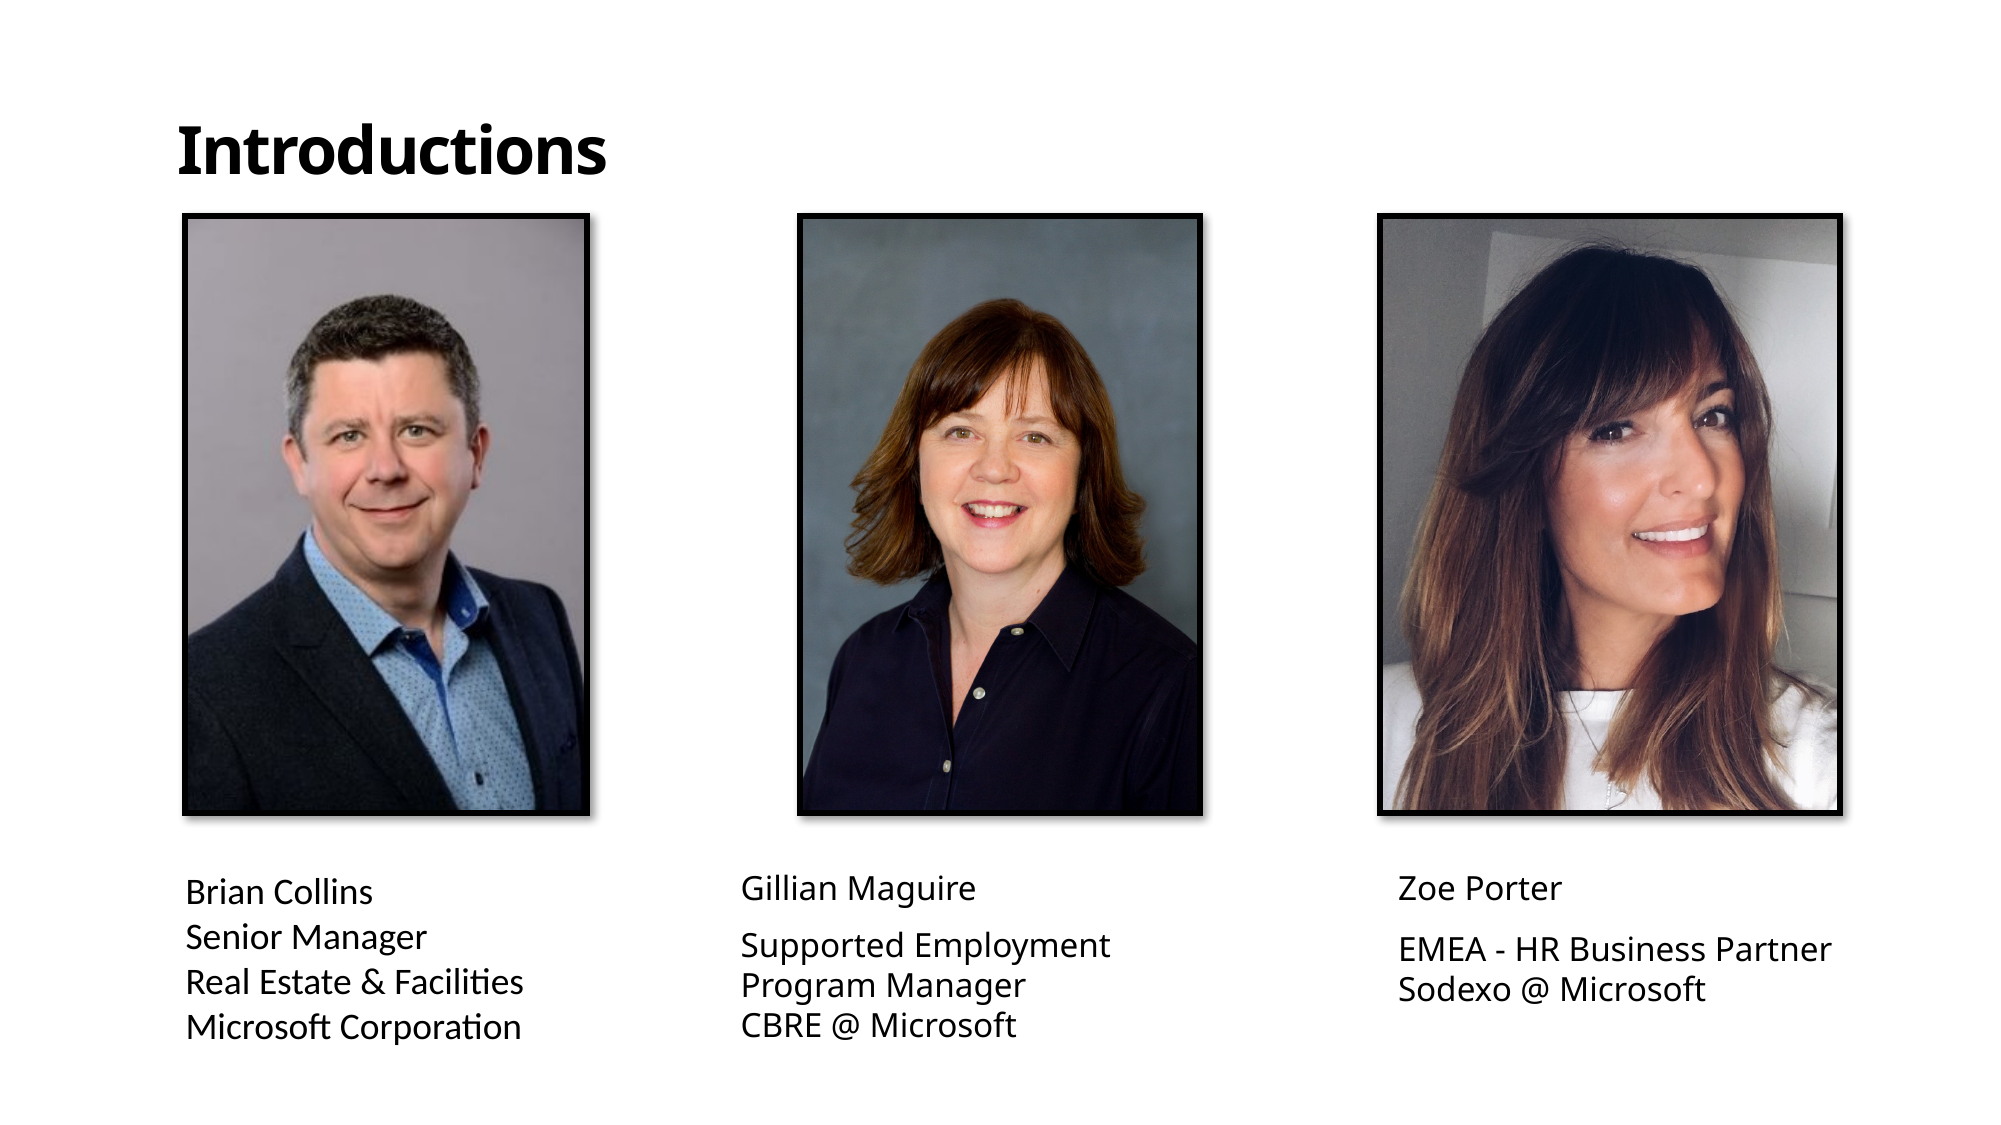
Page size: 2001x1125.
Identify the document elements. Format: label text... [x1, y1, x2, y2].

text_box Brian Collins Senior Manager Real Estate & Facilities Microsoft Corporation [170, 859, 661, 1100]
subtitle Zoe Porter EMEA - HR Business Partner Sodexo @ Microsoft [1383, 859, 1911, 1054]
text_box Gillian Maguire Supported Employment Program Manager CBRE @ Microsoft [725, 859, 1254, 1051]
picture [188, 219, 585, 811]
picture [1383, 219, 1837, 811]
title Introductions [162, 86, 1290, 197]
picture [802, 219, 1197, 811]
